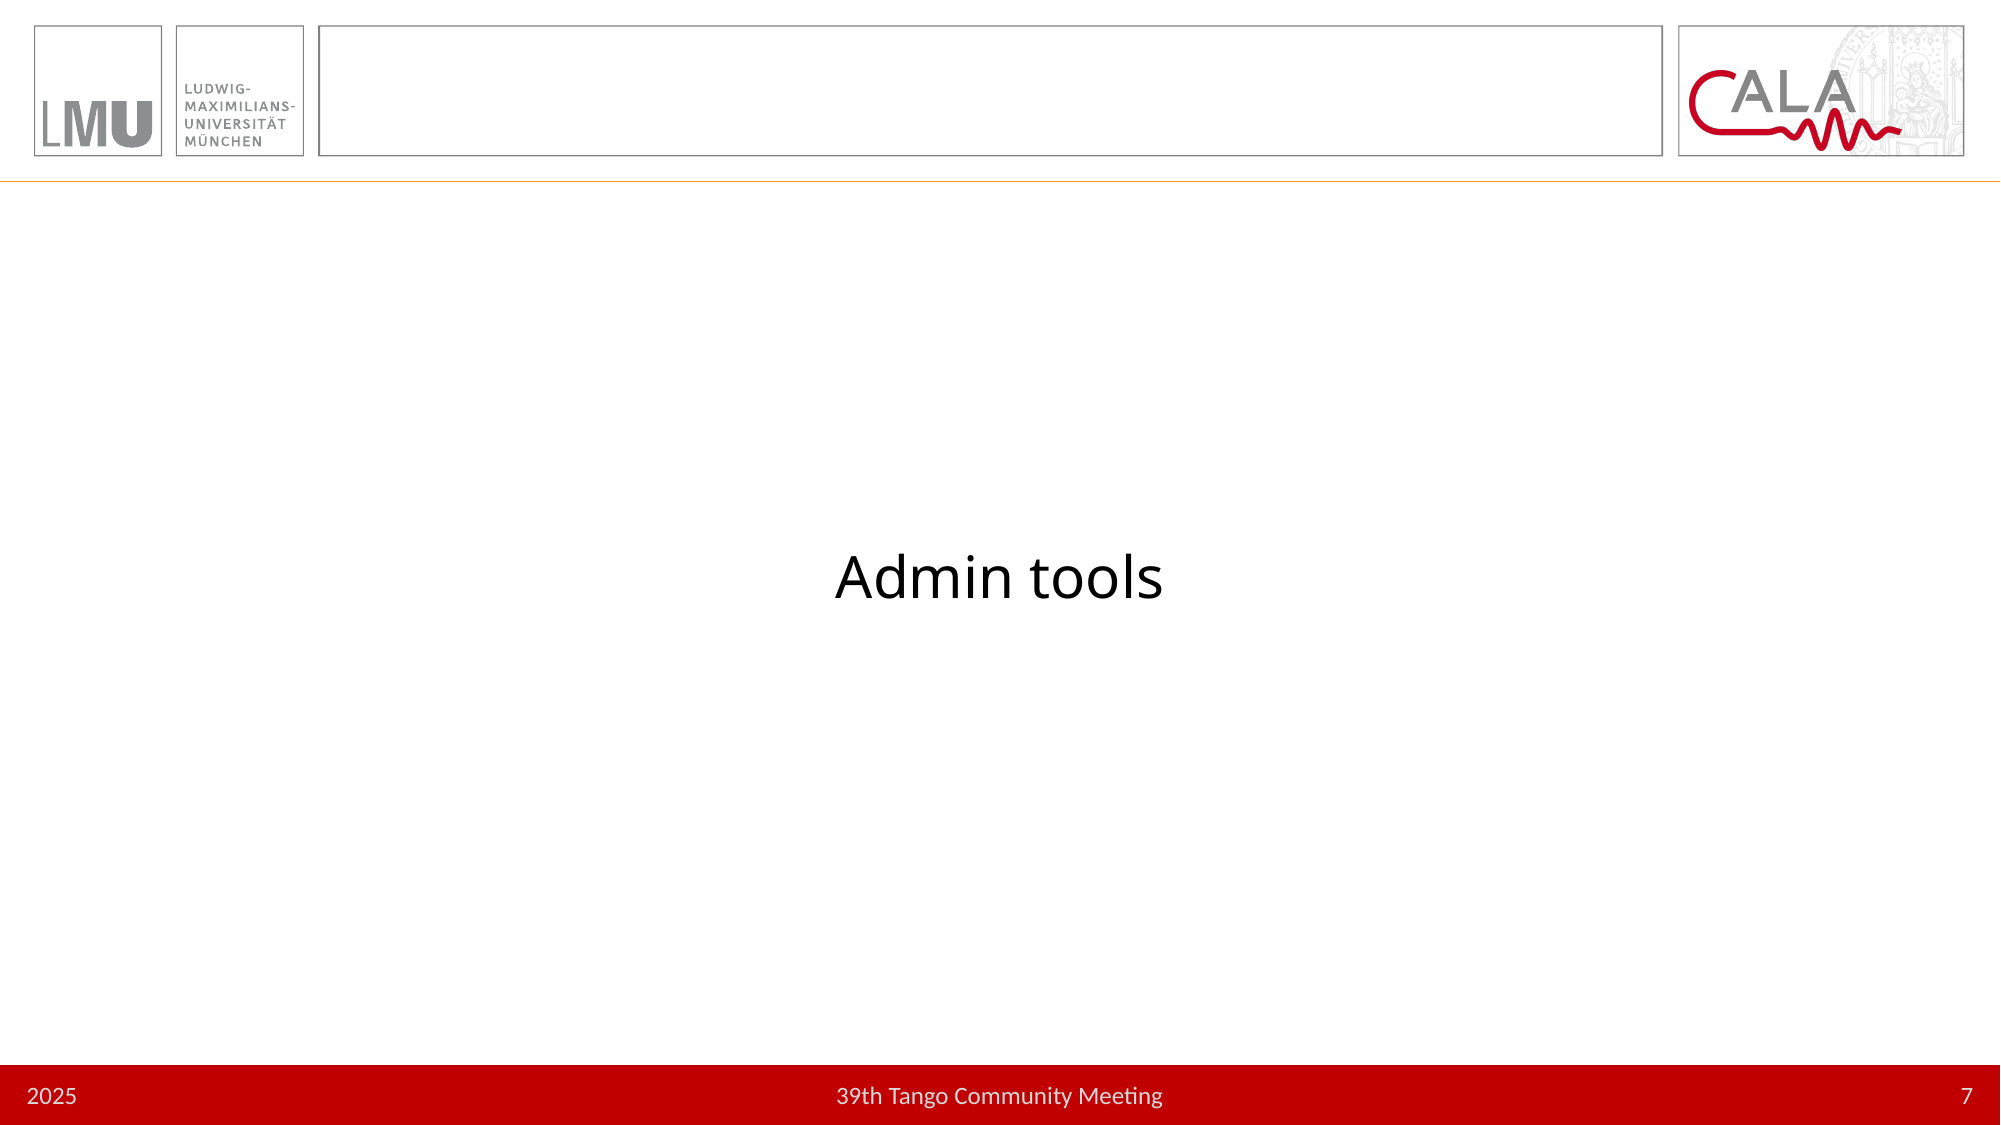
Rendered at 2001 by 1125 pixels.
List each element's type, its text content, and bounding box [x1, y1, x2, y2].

slide_number 2025 [11, 1065, 462, 1125]
slide_number 7 [1538, 1065, 1989, 1125]
title Admin tools [338, 506, 1662, 619]
footer 39th Tango Community Meeting [473, 1065, 1527, 1125]
picture [1689, 70, 1902, 151]
